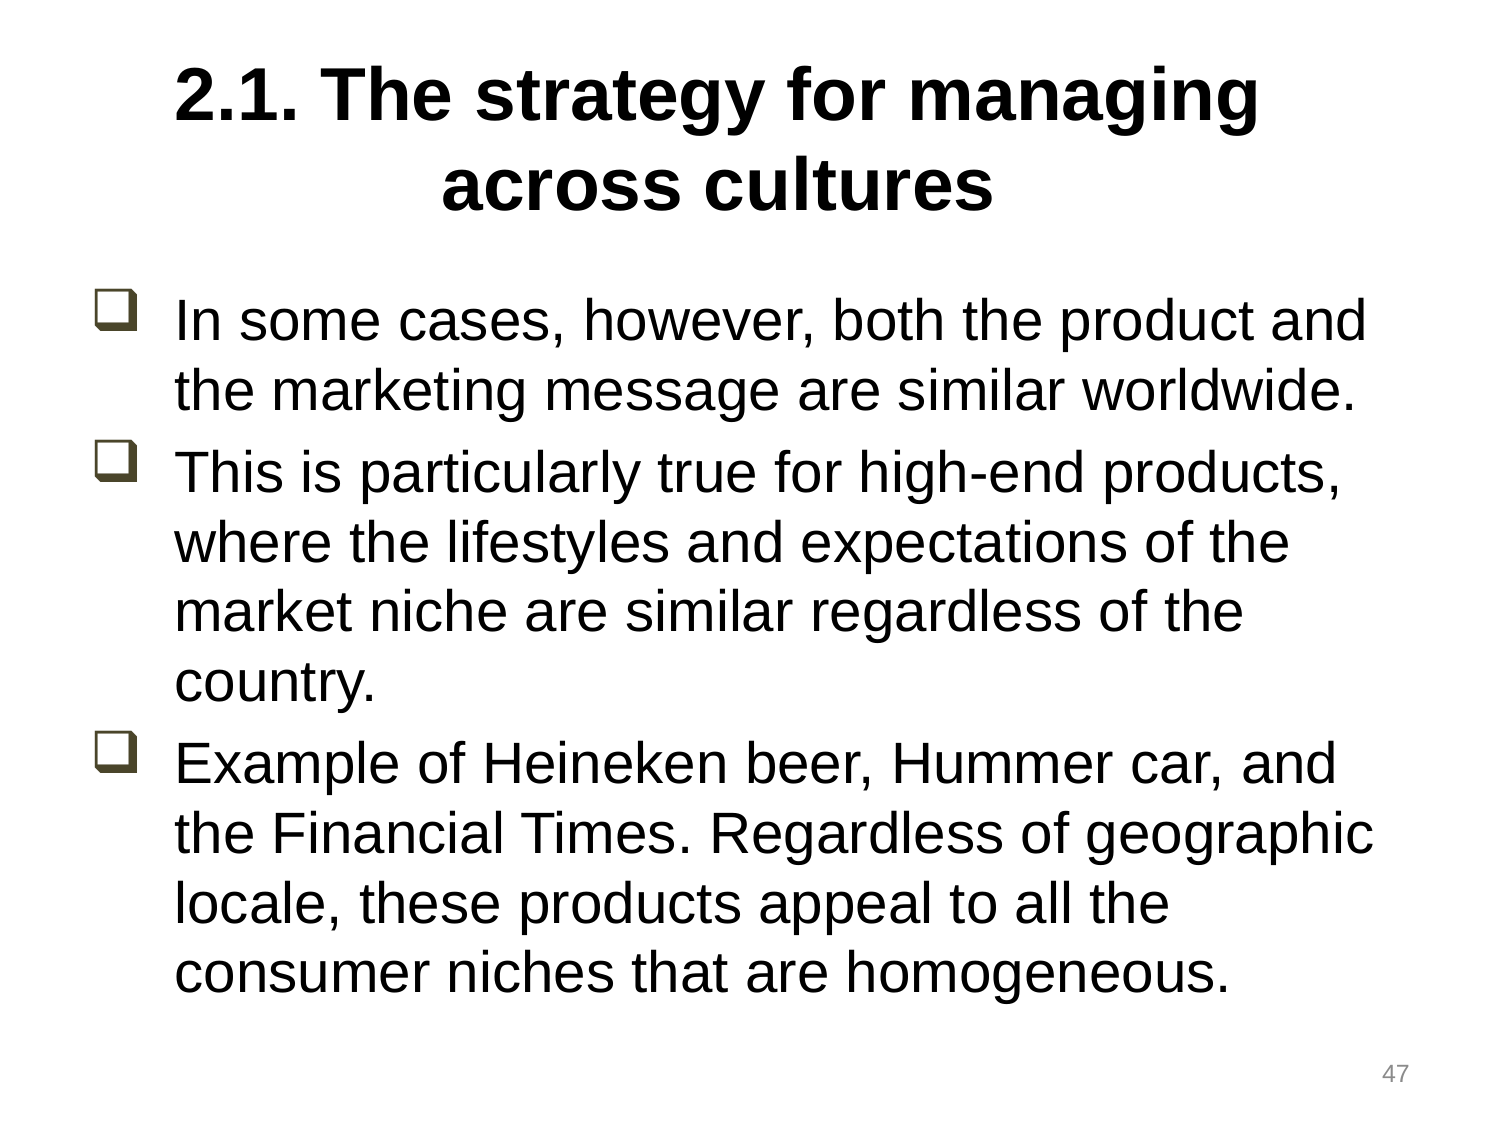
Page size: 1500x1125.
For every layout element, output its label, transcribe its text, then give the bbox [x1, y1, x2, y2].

slide_number 47 [1074, 1042, 1425, 1103]
list In some cases, however, both the product and the marketing message are similar worldwide. This is particularly true for high-end products, where the lifestyles and expectations of the market niche are similar regardless of the country. Example of Heineken beer, Hummer car, and the Financial Times. Regardless of geographic locale, these products appeal to all the consumer niches that are homogeneous. [74, 274, 1401, 1125]
title 2.1. The strategy for managing across cultures [74, 44, 1363, 233]
